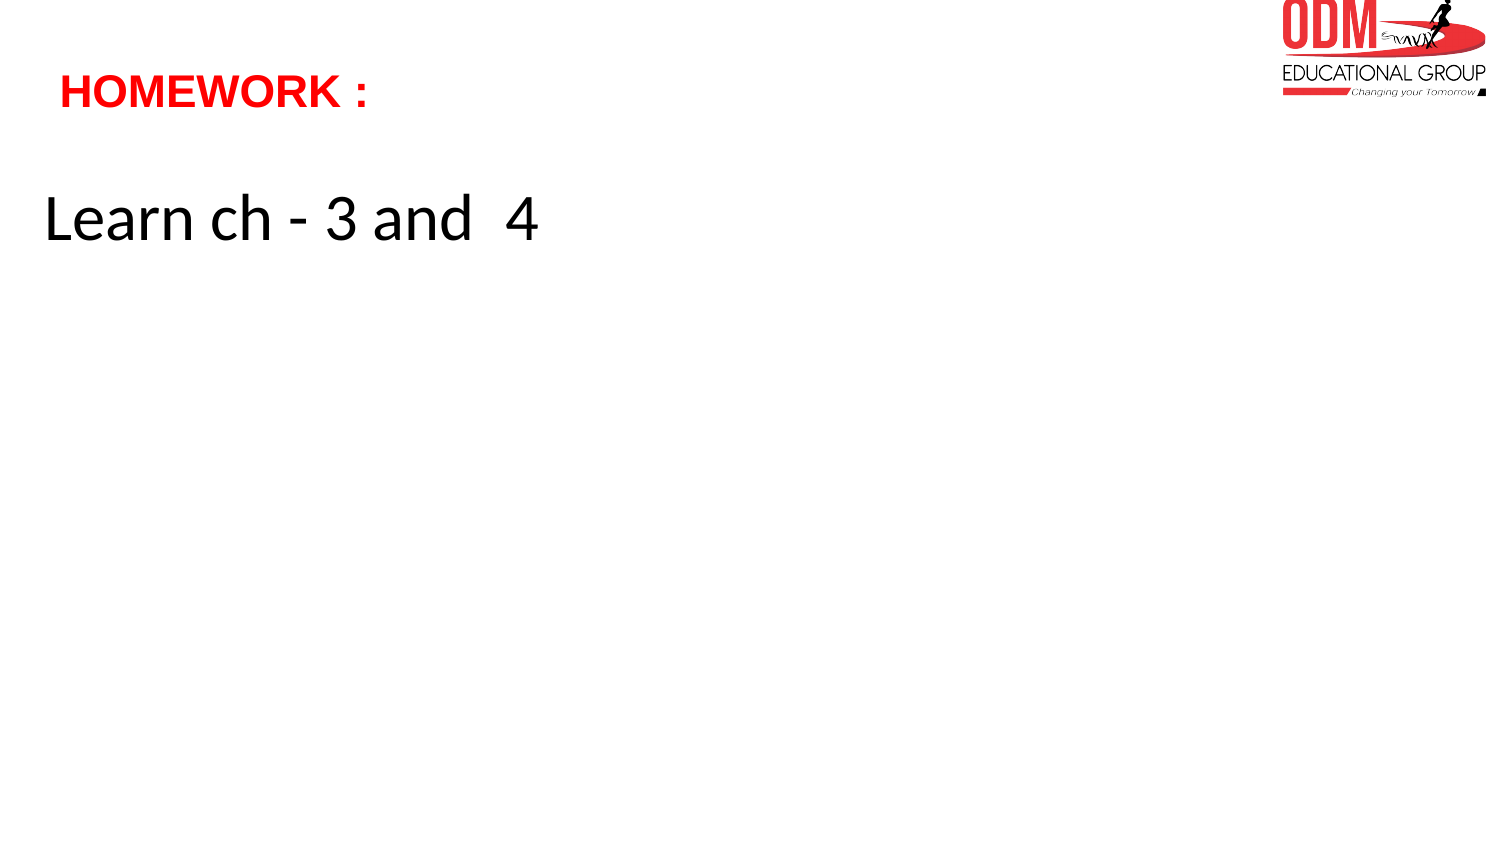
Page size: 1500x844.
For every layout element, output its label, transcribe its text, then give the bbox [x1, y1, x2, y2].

text_box Learn ch - 3 and 4 [29, 158, 1455, 552]
text_box HOMEWORK : [44, 46, 1470, 175]
picture [1283, 0, 1486, 98]
